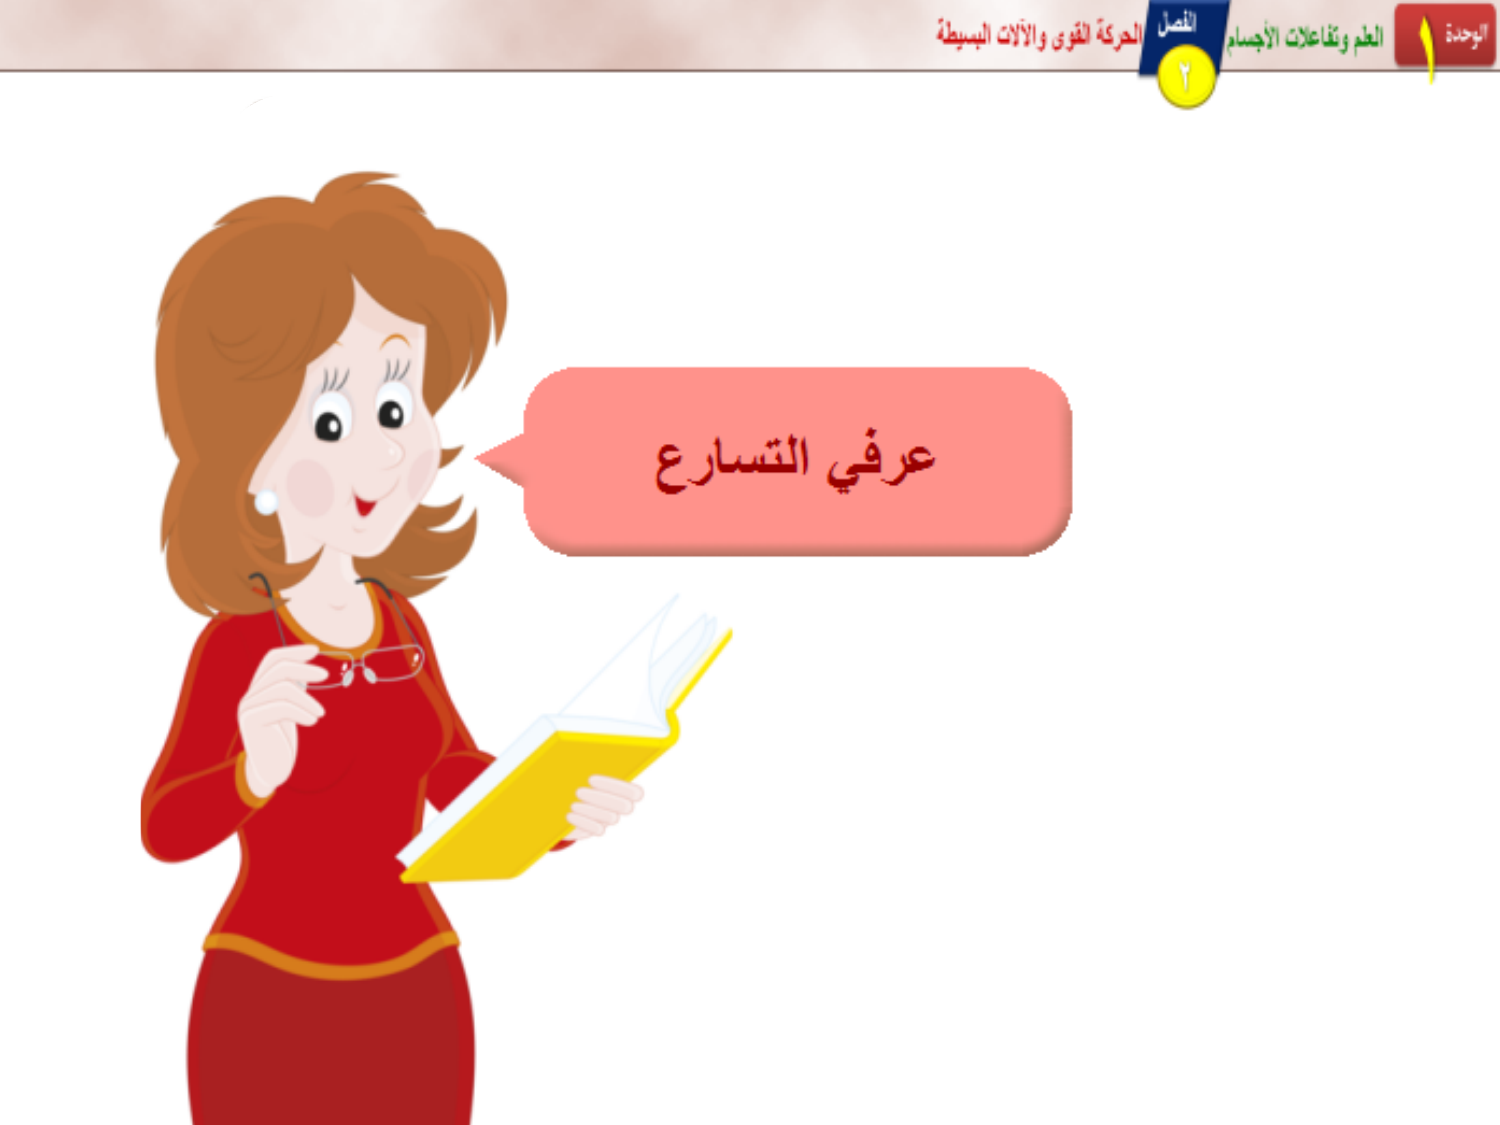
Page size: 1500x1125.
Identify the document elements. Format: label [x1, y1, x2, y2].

picture [140, 156, 1384, 1125]
text_box [0, 0, 1500, 212]
